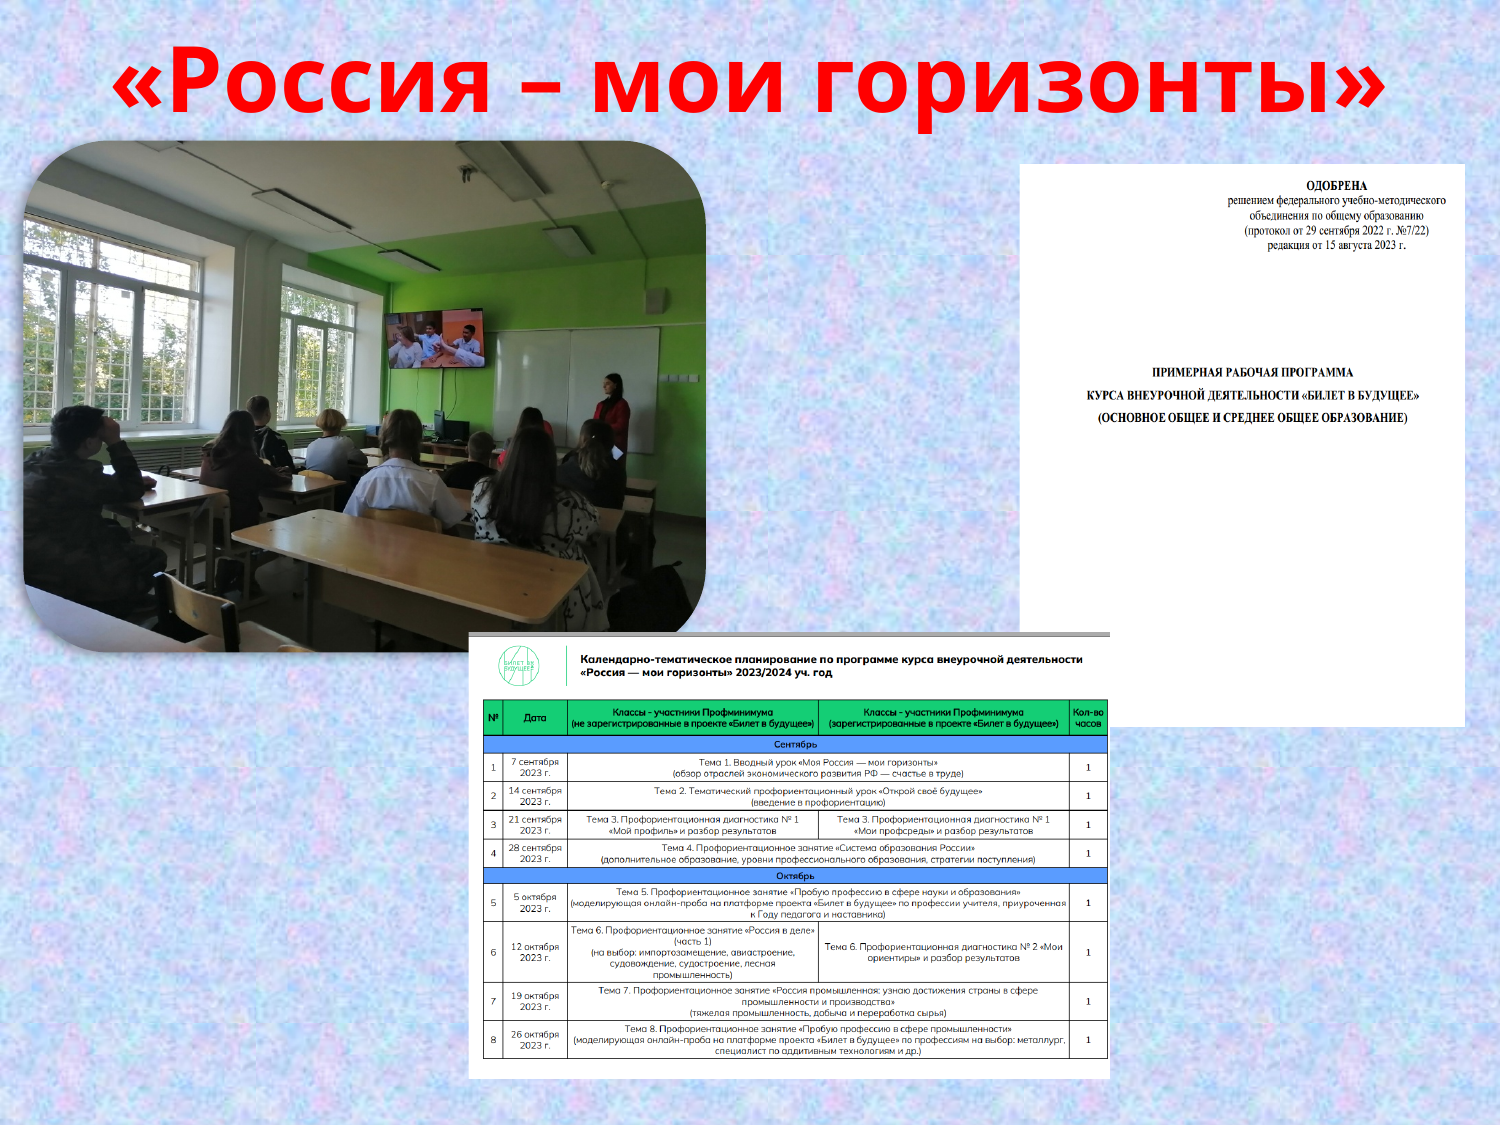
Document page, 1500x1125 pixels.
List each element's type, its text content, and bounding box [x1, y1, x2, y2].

title «Россия – мои горизонты» [75, 0, 1425, 153]
picture [0, 0, 1500, 1125]
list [23, 140, 707, 653]
